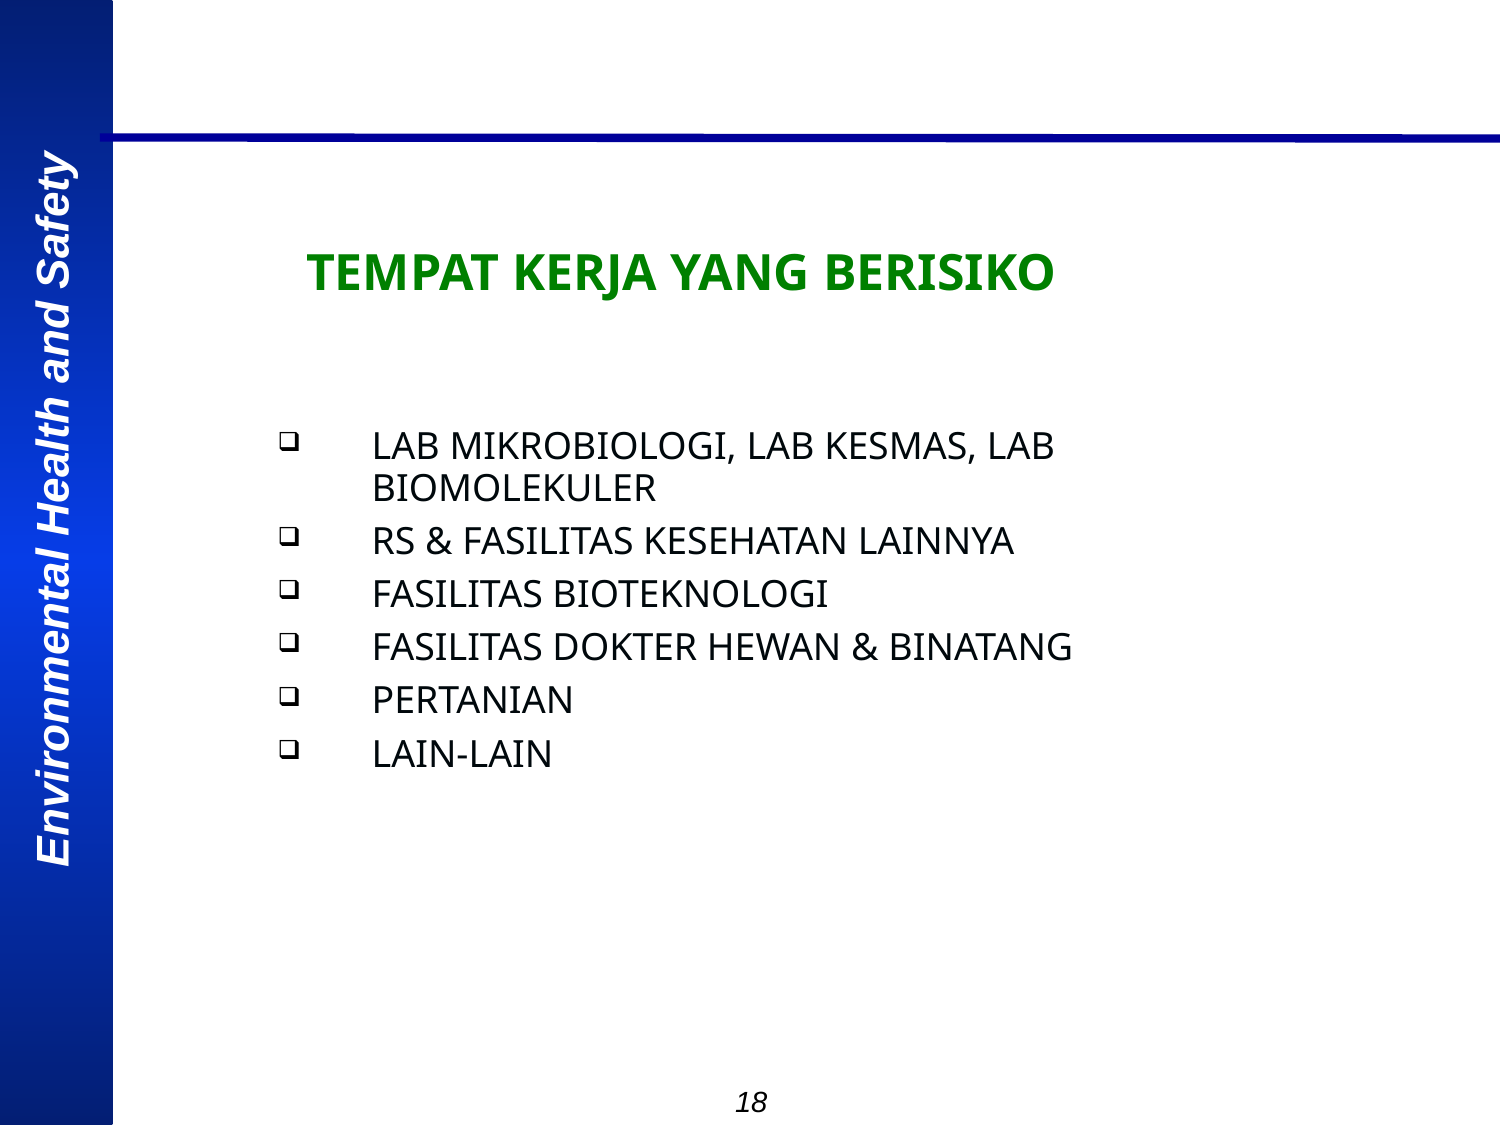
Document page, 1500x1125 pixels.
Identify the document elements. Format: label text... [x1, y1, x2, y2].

list LAB MIKROBIOLOGI, LAB KESMAS, LAB BIOMOLEKULER RS & FASILITAS KESEHATAN LAINNYA FASILITAS BIOTEKNOLOGI FASILITAS DOKTER HEWAN & BINATANG PERTANIAN LAIN-LAIN [262, 362, 1275, 850]
title TEMPAT KERJA YANG BERISIKO [249, 224, 1113, 325]
